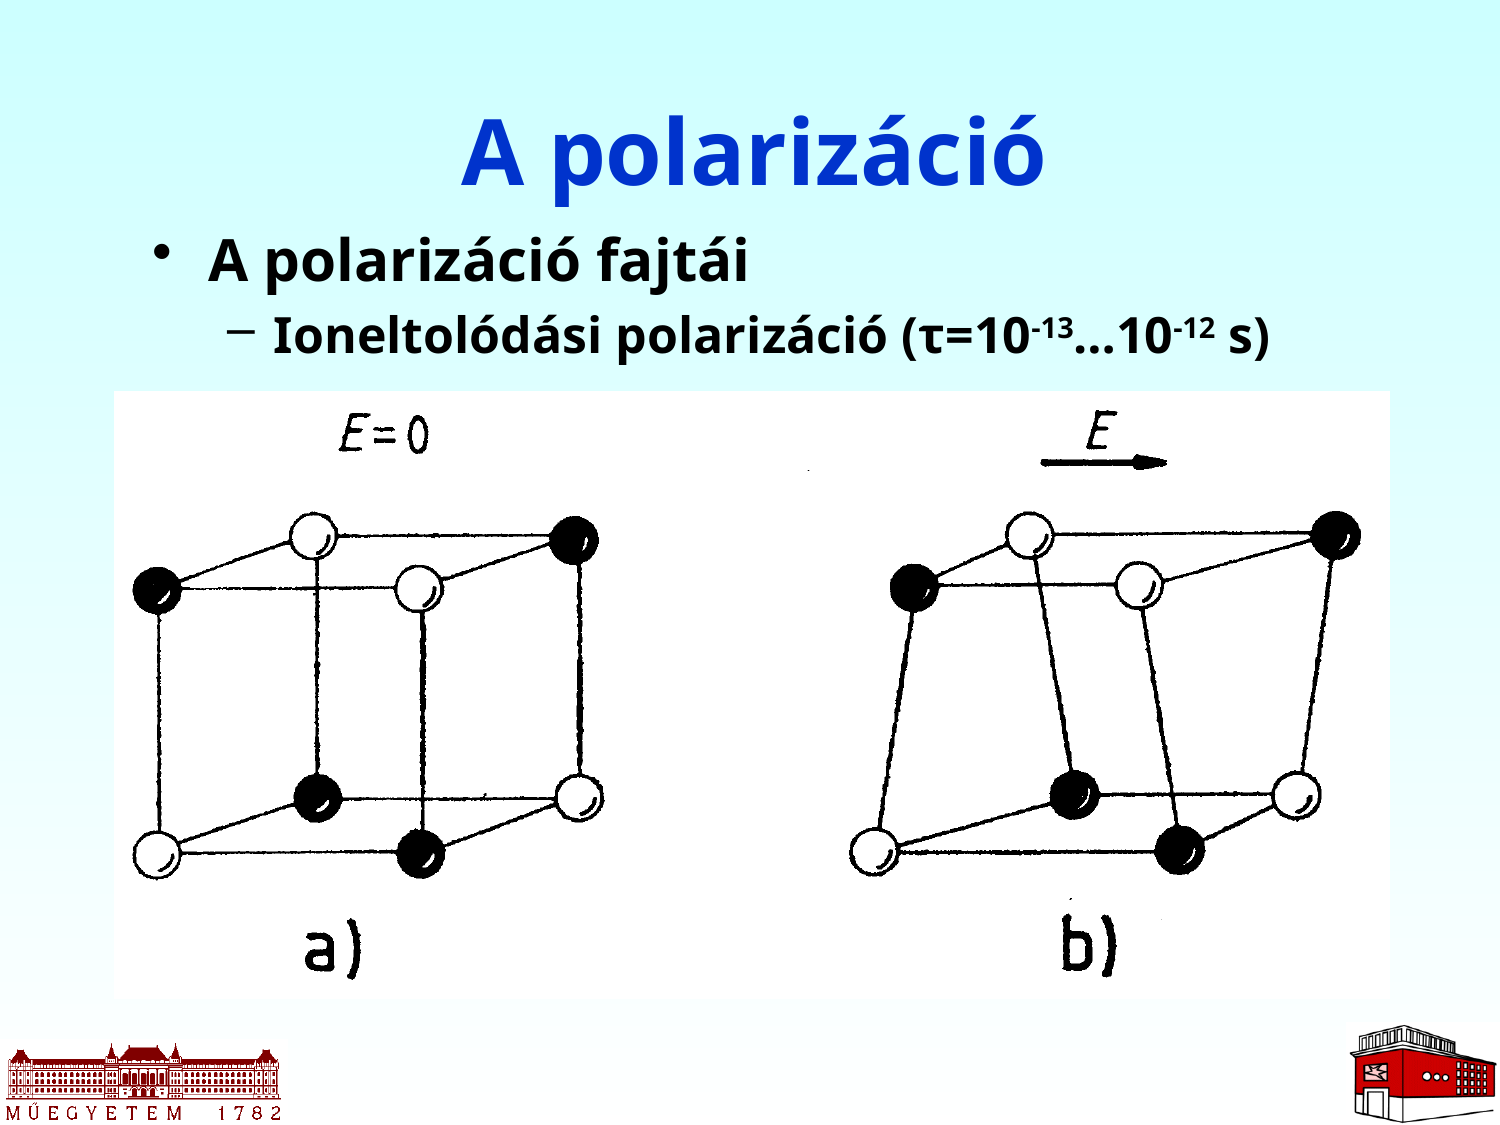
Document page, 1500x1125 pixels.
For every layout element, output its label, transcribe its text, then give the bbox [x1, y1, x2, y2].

text_box A polarizáció [117, 55, 1393, 243]
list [114, 390, 1391, 999]
picture [0, 1039, 288, 1125]
text_box A polarizáció fajtái Ioneltolódási polarizáció (τ=10-13…10-12 s) [137, 215, 1329, 325]
picture [1346, 1022, 1500, 1125]
